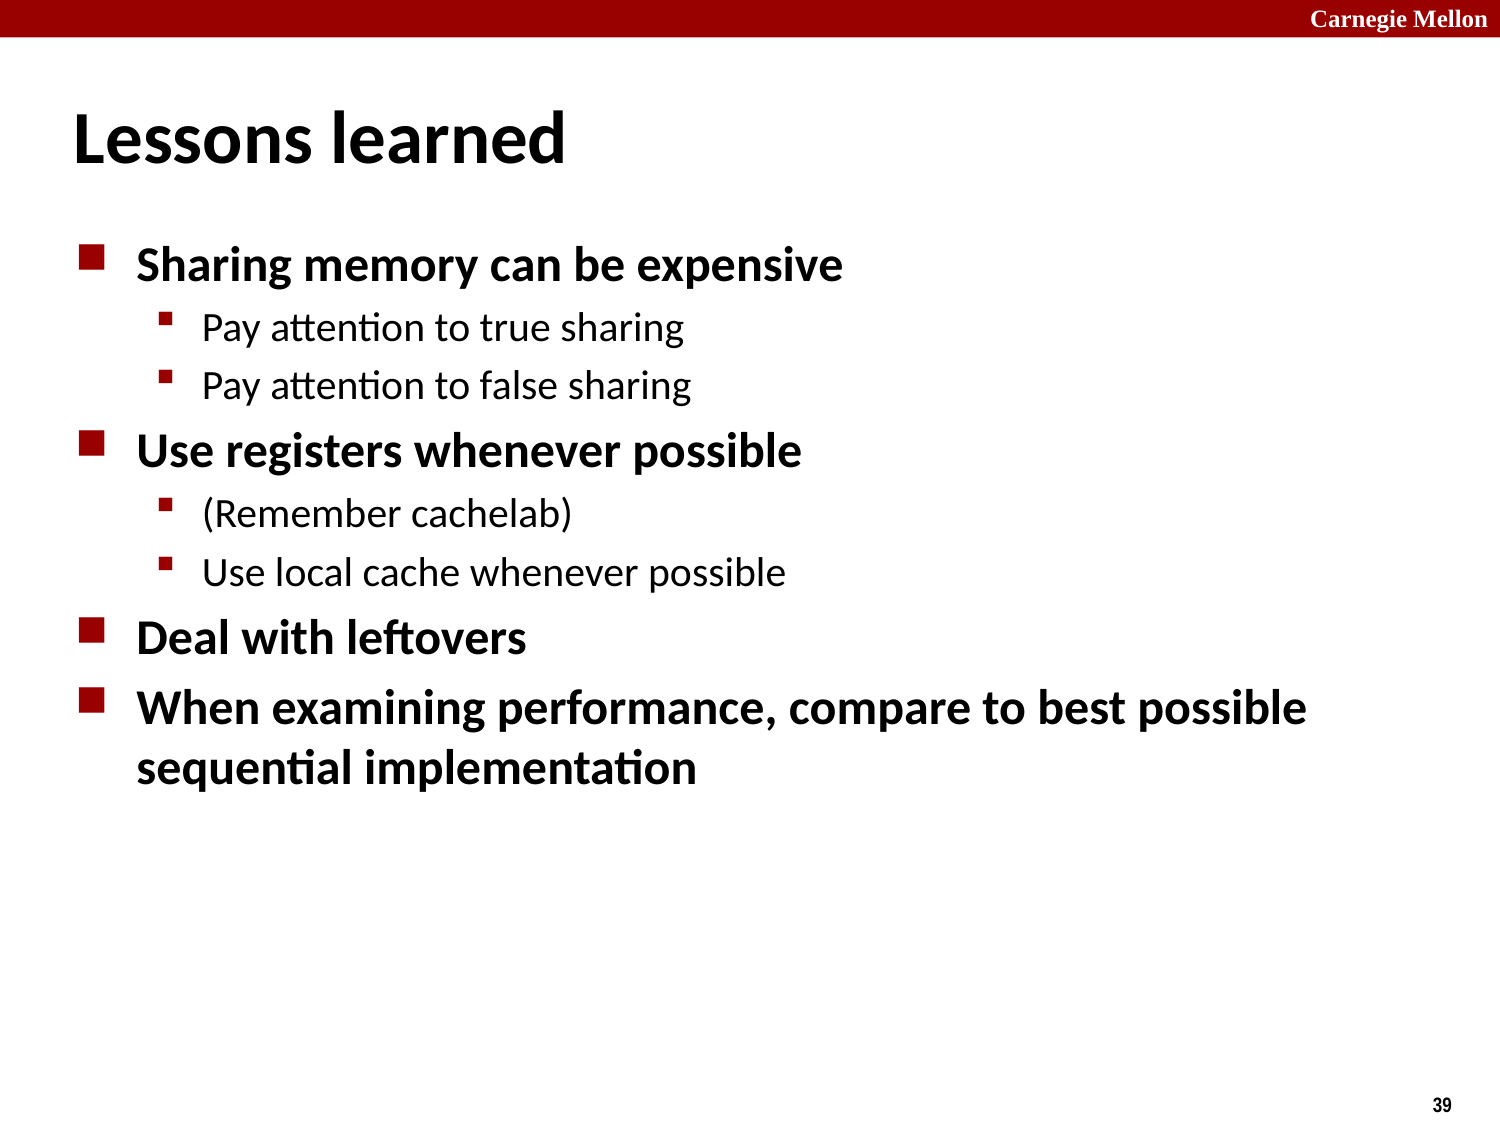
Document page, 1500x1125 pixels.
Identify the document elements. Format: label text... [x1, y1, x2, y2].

title Lessons learned [58, 71, 1305, 197]
list Sharing memory can be expensive Pay attention to true sharing Pay attention to false sharing Use registers whenever possible (Remember cachelab) Use local cache whenever possible Deal with leftovers When examining performance, compare to best possible sequential implementation [64, 223, 1361, 1040]
